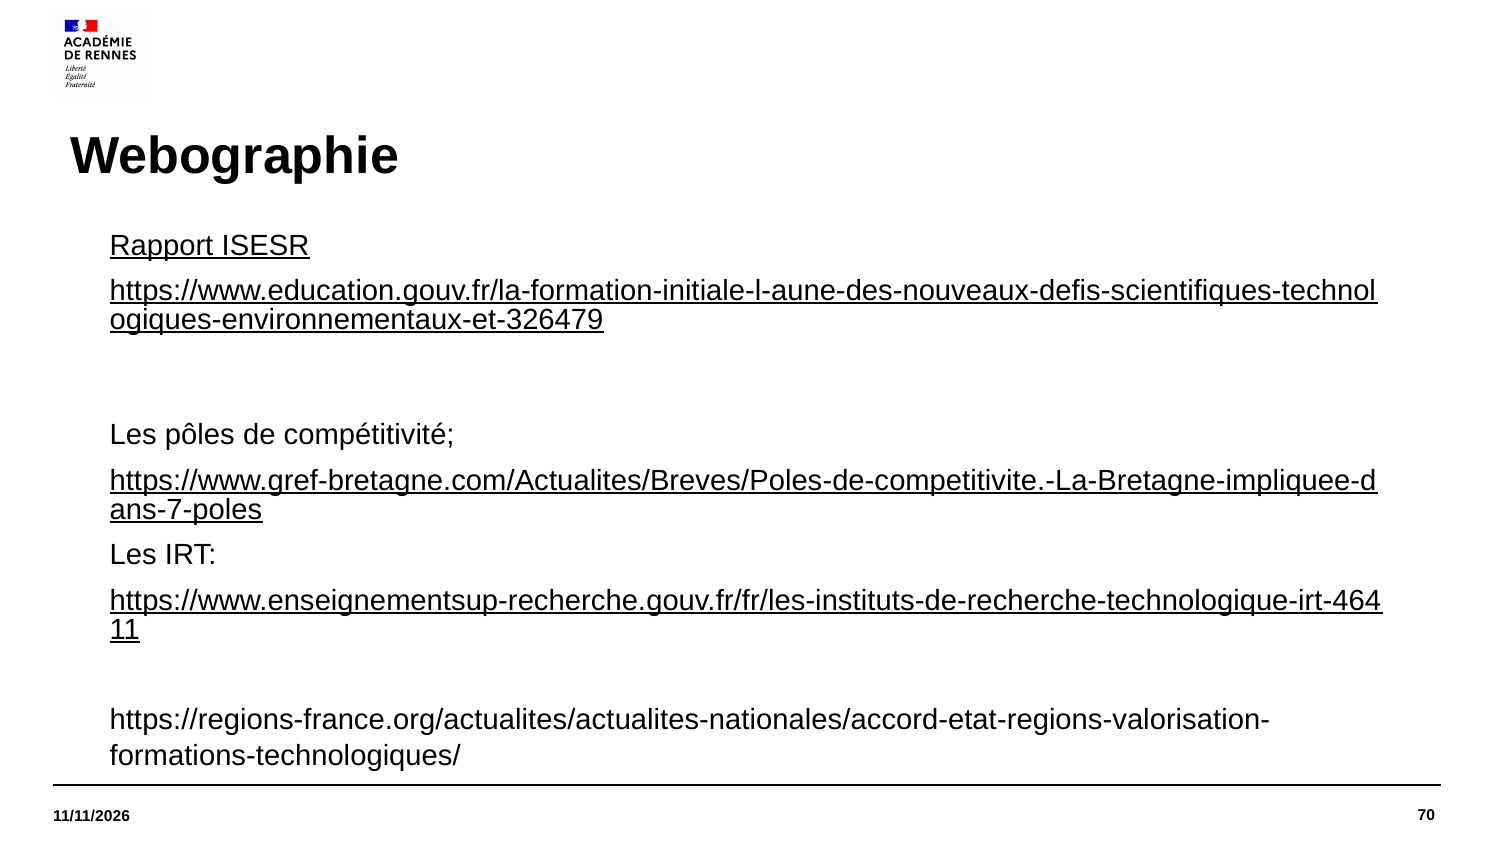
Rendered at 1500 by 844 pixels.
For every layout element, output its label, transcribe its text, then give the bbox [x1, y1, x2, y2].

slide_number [53, 787, 252, 844]
slide_number 70 [1213, 784, 1436, 844]
picture [53, 8, 148, 99]
list Rapport ISESR https://www.education.gouv.fr/la-formation-initiale-l-aune-des-nouveaux-defis-scientifiques-technologiques-environnementaux-et-326479 Les pôles de compétitivité; https://www.gref-bretagne.com/Actualites/Breves/Poles-de-competitivite.-La-Bretagne-impliquee-dans-7-poles Les IRT: https://www.enseignementsup-recherche.gouv.fr/fr/les-instituts-de-recherche-technologique-irt-46411 https://regions-france.org/actualites/actualites-nationales/accord-etat-regions-valorisation-formations-technologiques/ [94, 226, 1394, 699]
title Webographie [53, 112, 1436, 201]
